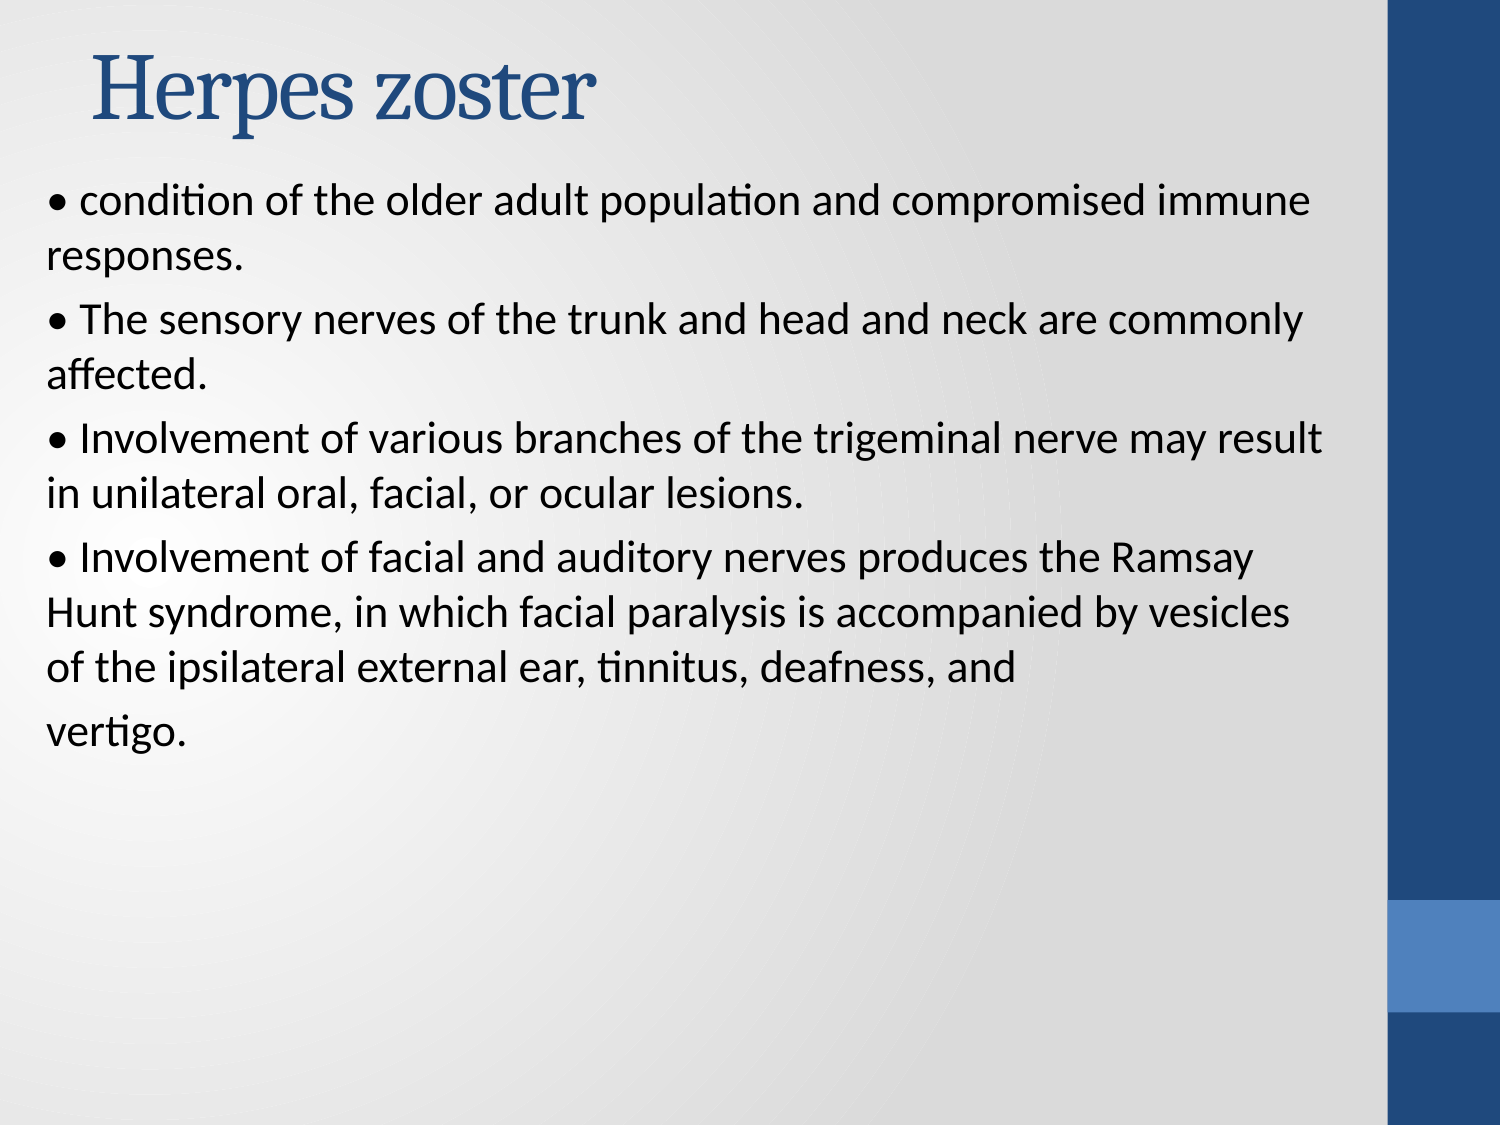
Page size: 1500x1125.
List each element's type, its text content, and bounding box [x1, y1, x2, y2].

list • condition of the older adult population and compromised immune responses. • The sensory nerves of the trunk and head and neck are commonly affected. • Involvement of various branches of the trigeminal nerve may result in unilateral oral, facial, or ocular lesions. • Involvement of facial and auditory nerves produces the Ramsay Hunt syndrome, in which facial paralysis is accompanied by vesicles of the ipsilateral external ear, tinnitus, deafness, and vertigo. [12, 162, 1350, 950]
title Herpes zoster [75, 45, 1325, 162]
